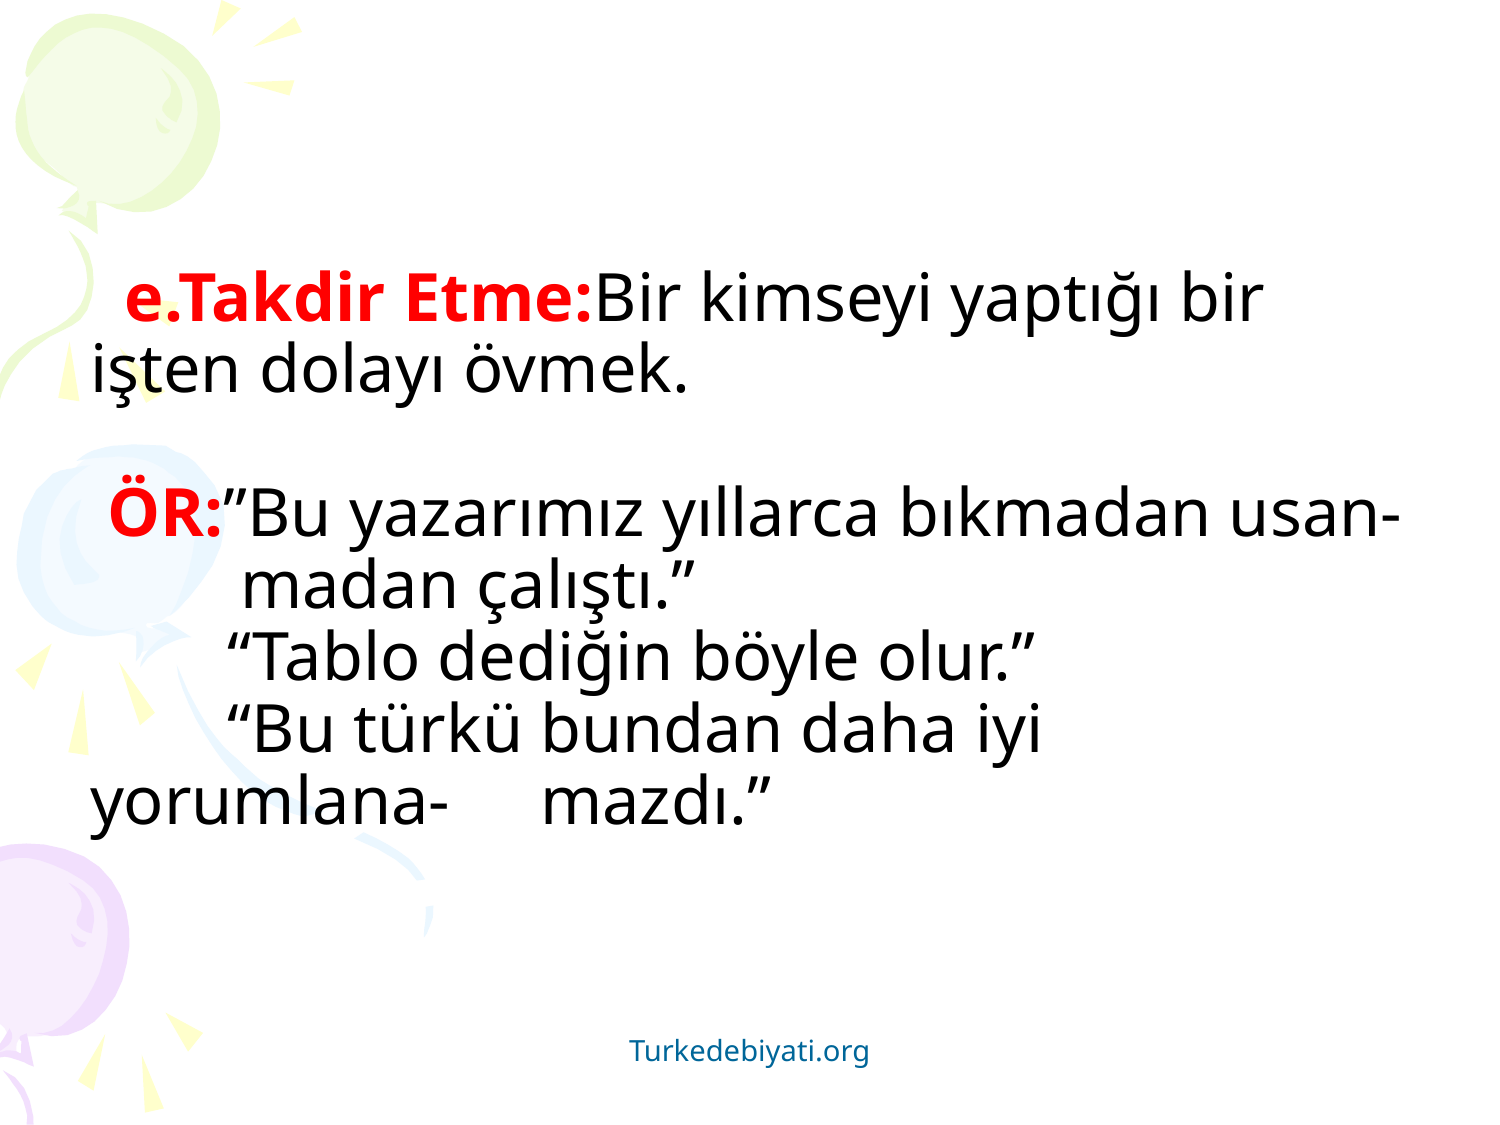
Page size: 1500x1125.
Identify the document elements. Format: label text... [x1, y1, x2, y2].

title e.Takdir Etme:Bir kimseyi yaptığı bir işten dolayı övmek. ÖR:”Bu yazarımız yıllarca bıkmadan usan- madan çalıştı.” “Tablo dediğin böyle olur.” “Bu türkü bundan daha iyi yorumlana- mazdı.” [75, 45, 1425, 1071]
footer Turkedebiyati.org [512, 1025, 988, 1100]
